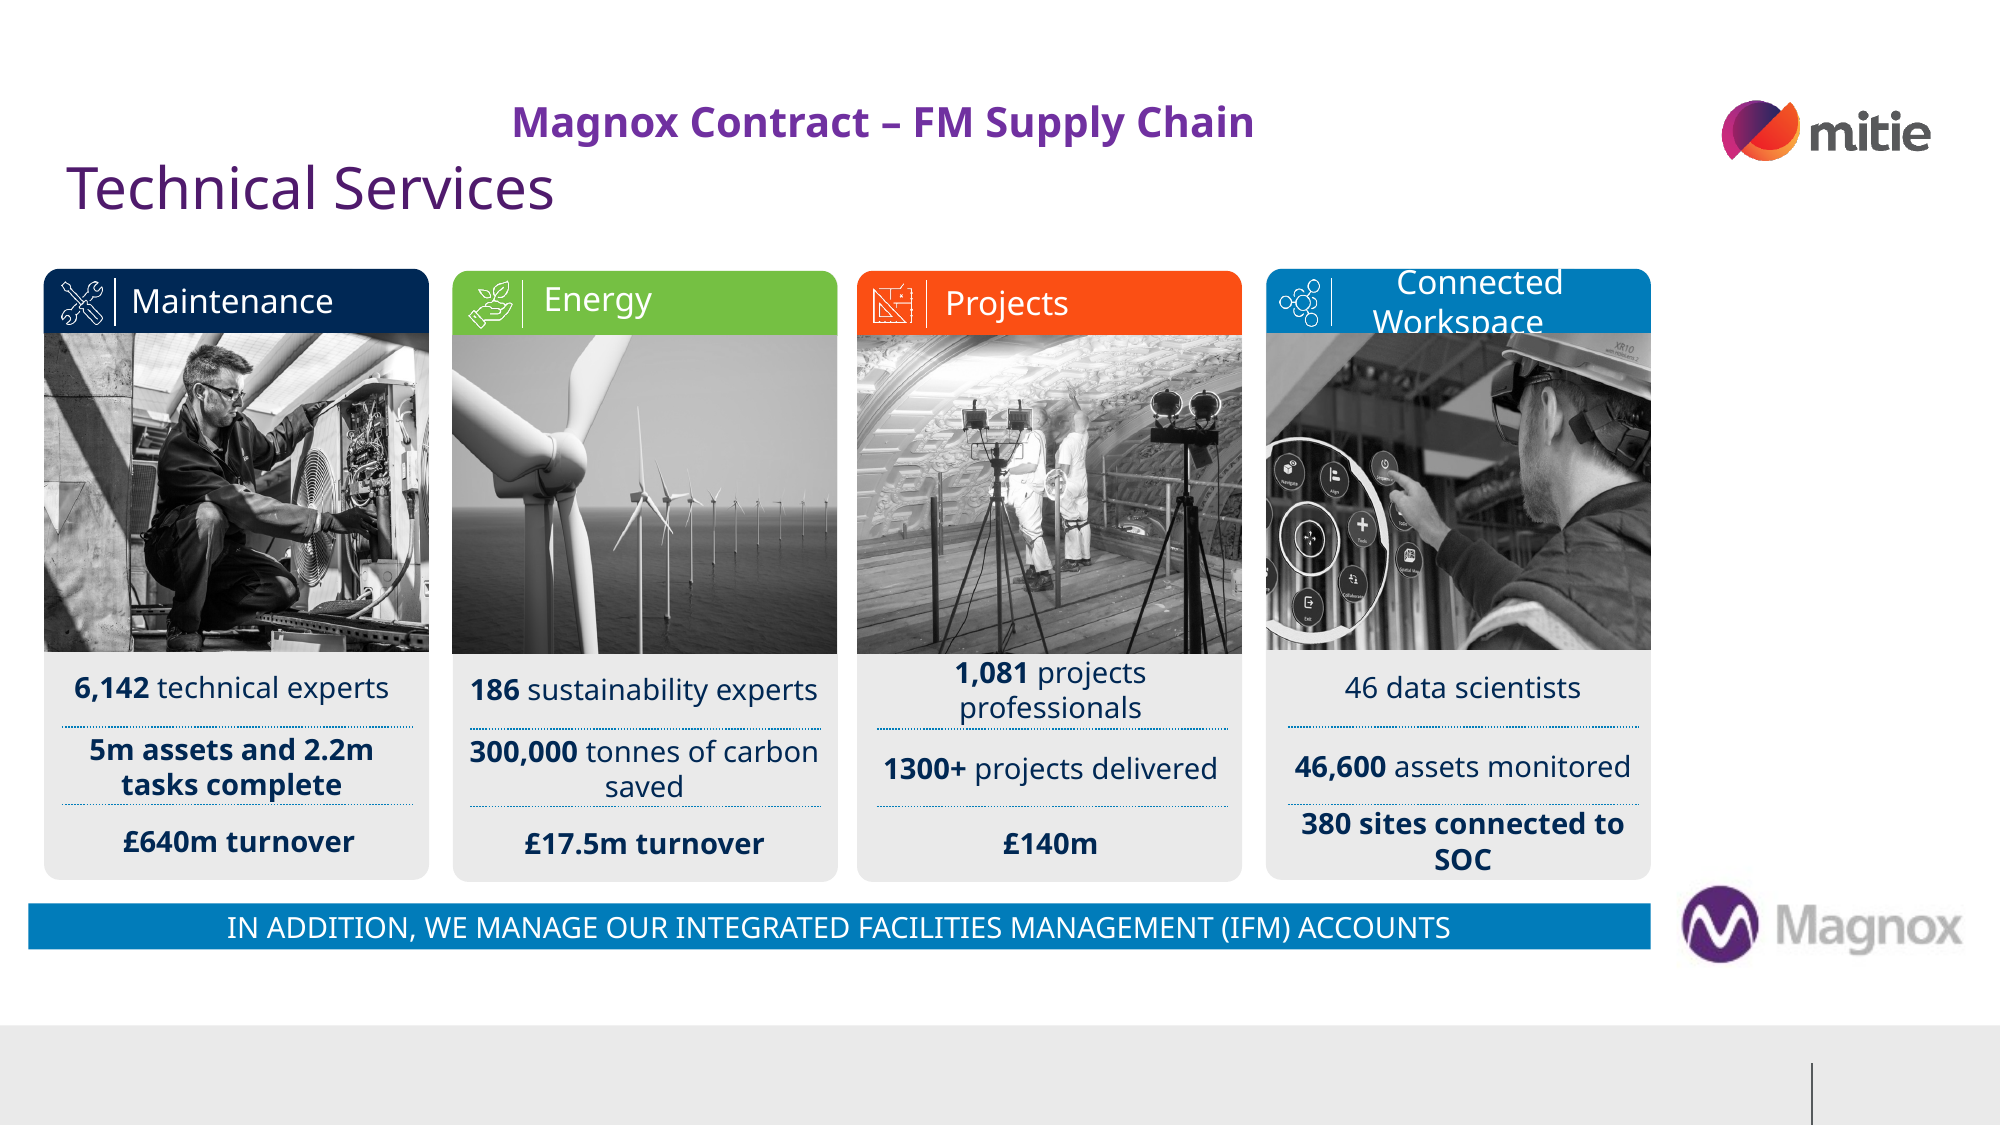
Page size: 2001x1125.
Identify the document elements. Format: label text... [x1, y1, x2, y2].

picture [1720, 99, 1932, 162]
text_box Technical Services [66, 73, 1700, 221]
title Magnox Contract – FM Supply Chain [66, 0, 1701, 148]
picture [1663, 835, 2000, 1018]
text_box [28, 266, 1652, 946]
